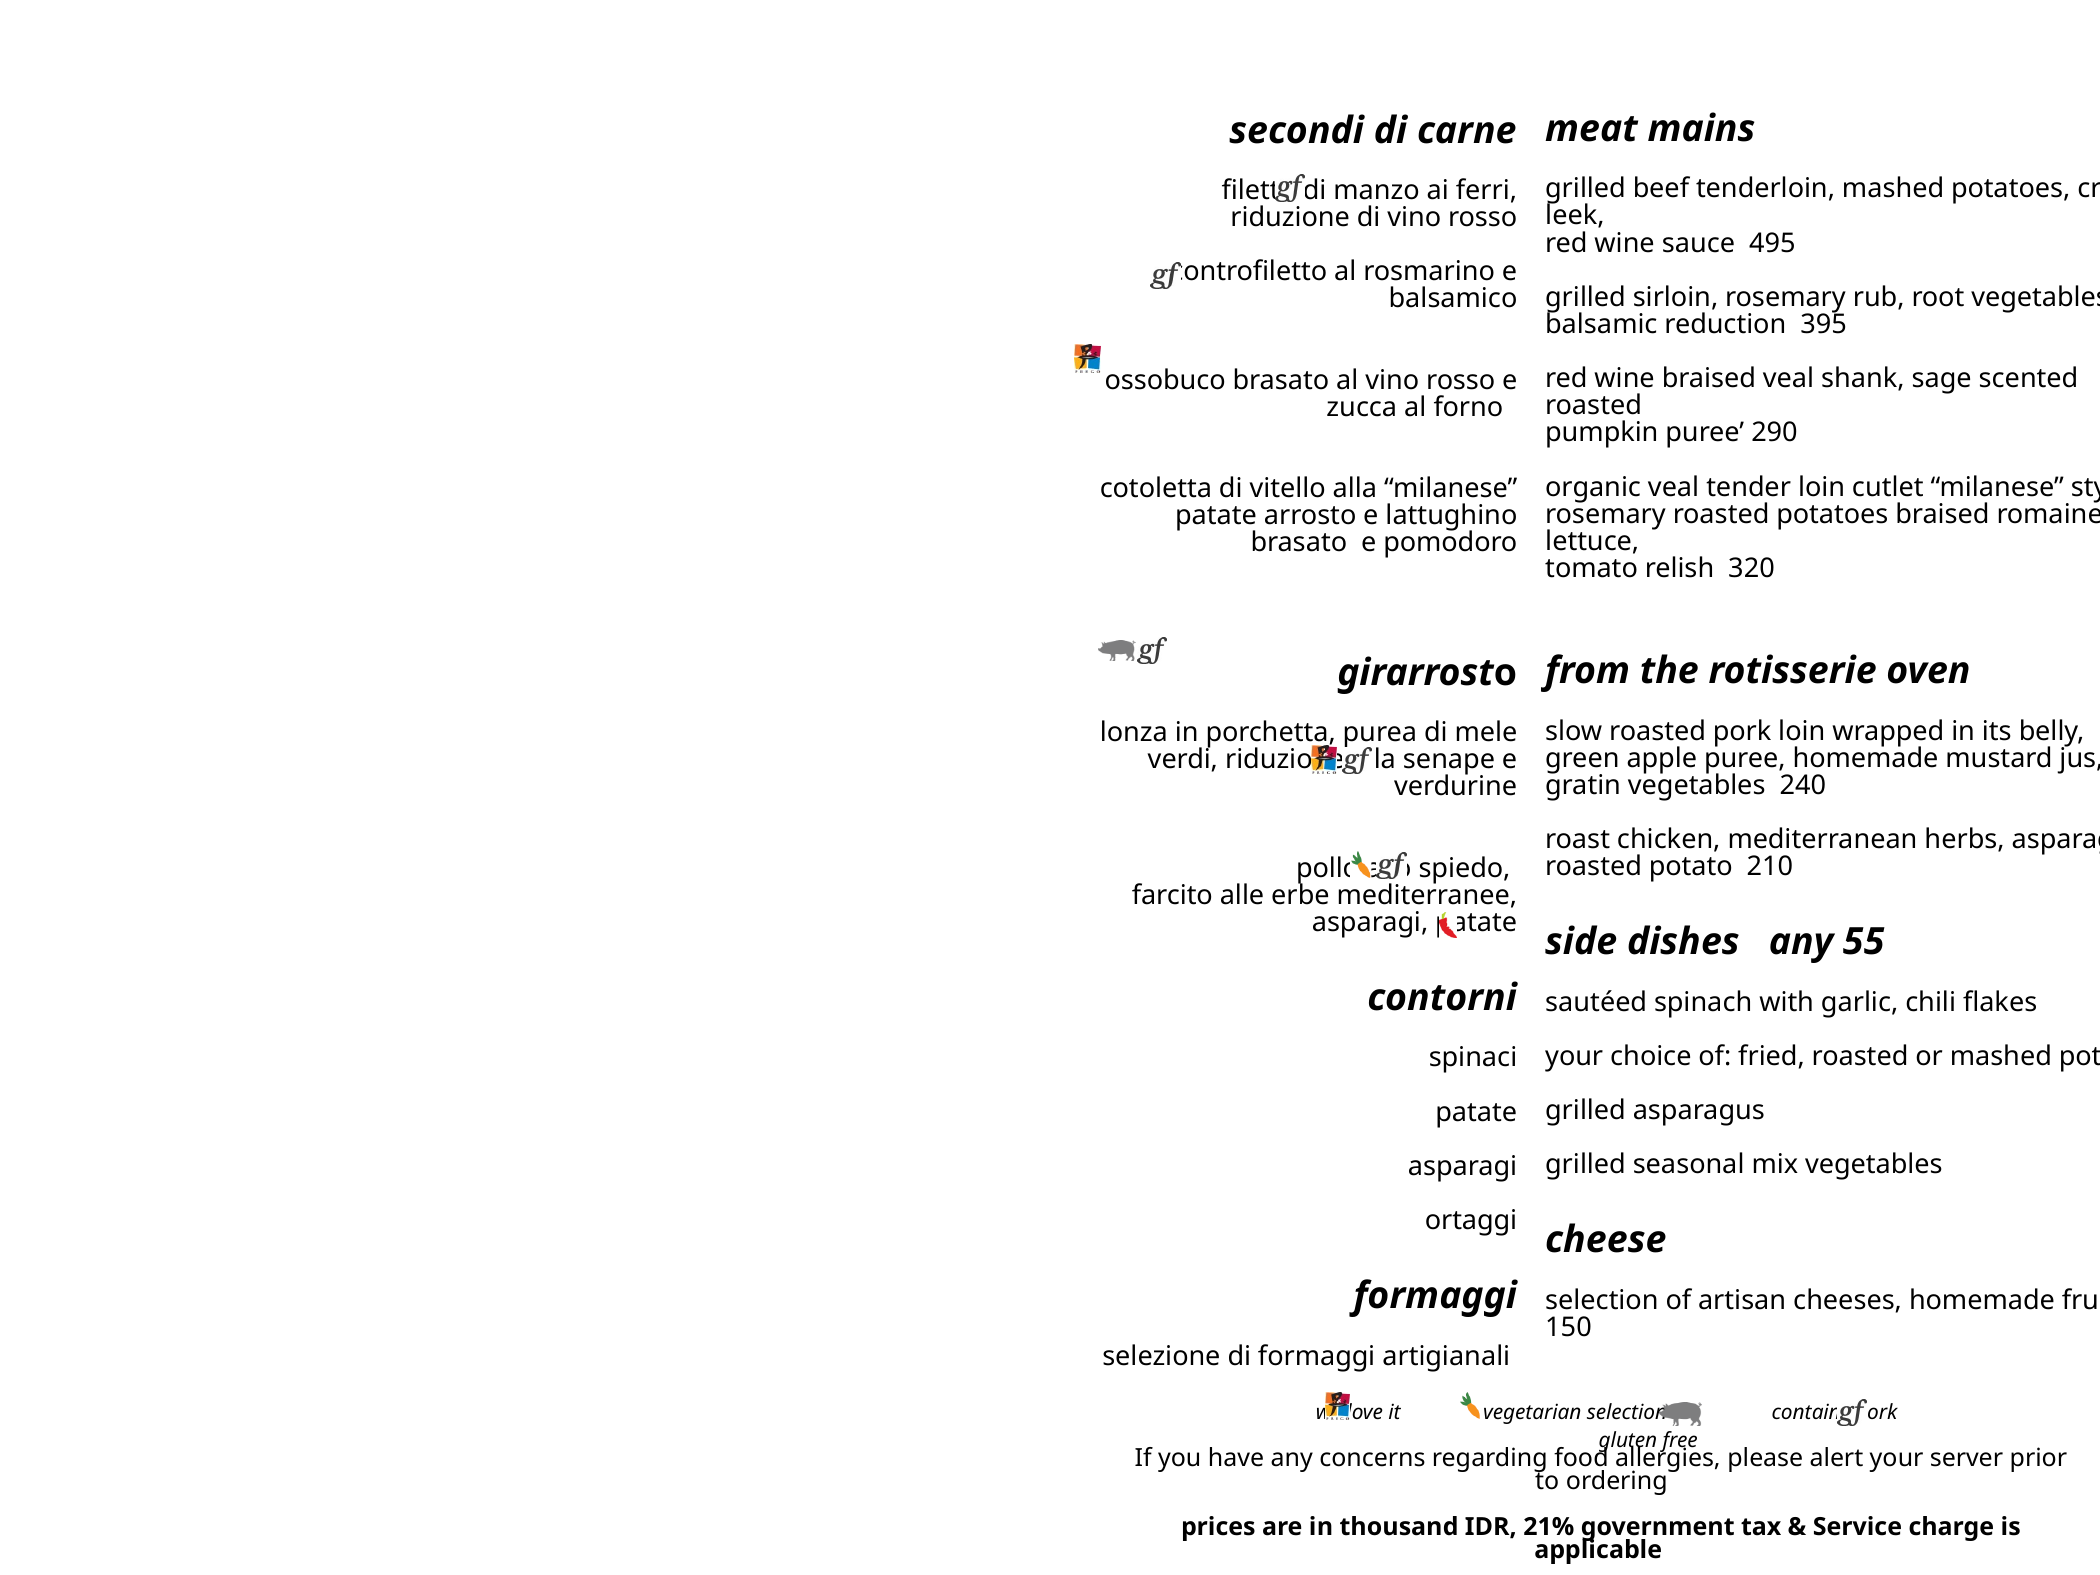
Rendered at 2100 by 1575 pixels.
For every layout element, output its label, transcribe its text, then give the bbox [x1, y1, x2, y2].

picture [1376, 852, 1407, 880]
picture [1274, 174, 1305, 202]
picture [1439, 912, 1457, 938]
text_box If you have any concerns regarding food allergies, please alert your server prior to ordering prices are in thousand IDR, 21% government tax & Service charge is applicable [1103, 1438, 2100, 1574]
picture [1837, 1399, 1868, 1427]
picture [1349, 849, 1372, 879]
picture [1659, 1402, 1702, 1426]
text_box we love it vegetarian selection contains pork gluten free [1271, 1385, 2025, 1438]
picture [1311, 745, 1338, 774]
text_box meat mains grilled beef tenderloin, mashed potatoes, crispy leek, red wine sauce 495 grilled sirloin, rosemary rub, root vegetables, balsamic reduction 395 red wine braised veal shank, sage scented roasted pumpkin puree’ 290 organic veal tender loin cutlet “milanese” style, rosemary roasted potatoes braised romaine lettuce, tomato relish 320 from the rotisserie oven slow roasted pork loin wrapped in its belly, green apple puree, homemade mustard jus, gratin vegetables 240 roast chicken, mediterranean herbs, asparagus, roasted potato 210 side dishes any 55 sautéed spinach with garlic, chili flakes your choice of: fried, roasted or mashed potato grilled asparagus grilled seasonal mix vegetables cheese selection of artisan cheeses, homemade fruit jam 150 [1524, 111, 2100, 1352]
picture [1459, 1391, 1482, 1420]
picture [1341, 747, 1372, 775]
picture [1324, 1392, 1351, 1421]
picture [1150, 262, 1181, 290]
picture [1097, 637, 1167, 665]
picture [1074, 344, 1101, 373]
text_box secondi di carne filetto di manzo ai ferri, riduzione di vino rosso controfiletto al rosmarino e balsamico ossobuco brasato al vino rosso e zucca al forno cotoletta di vitello alla “milanese” patate arrosto e lattughino brasato e pomodoro girarrosto lonza in porchetta, purea di mele verdi, riduzione alla senape e verdurine pollo allo spiedo, farcito alle erbe mediterranee, asparagi, patate contorni spinaci patate asparagi ortaggi formaggi selezione di formaggi artigianali [1065, 113, 1538, 1381]
